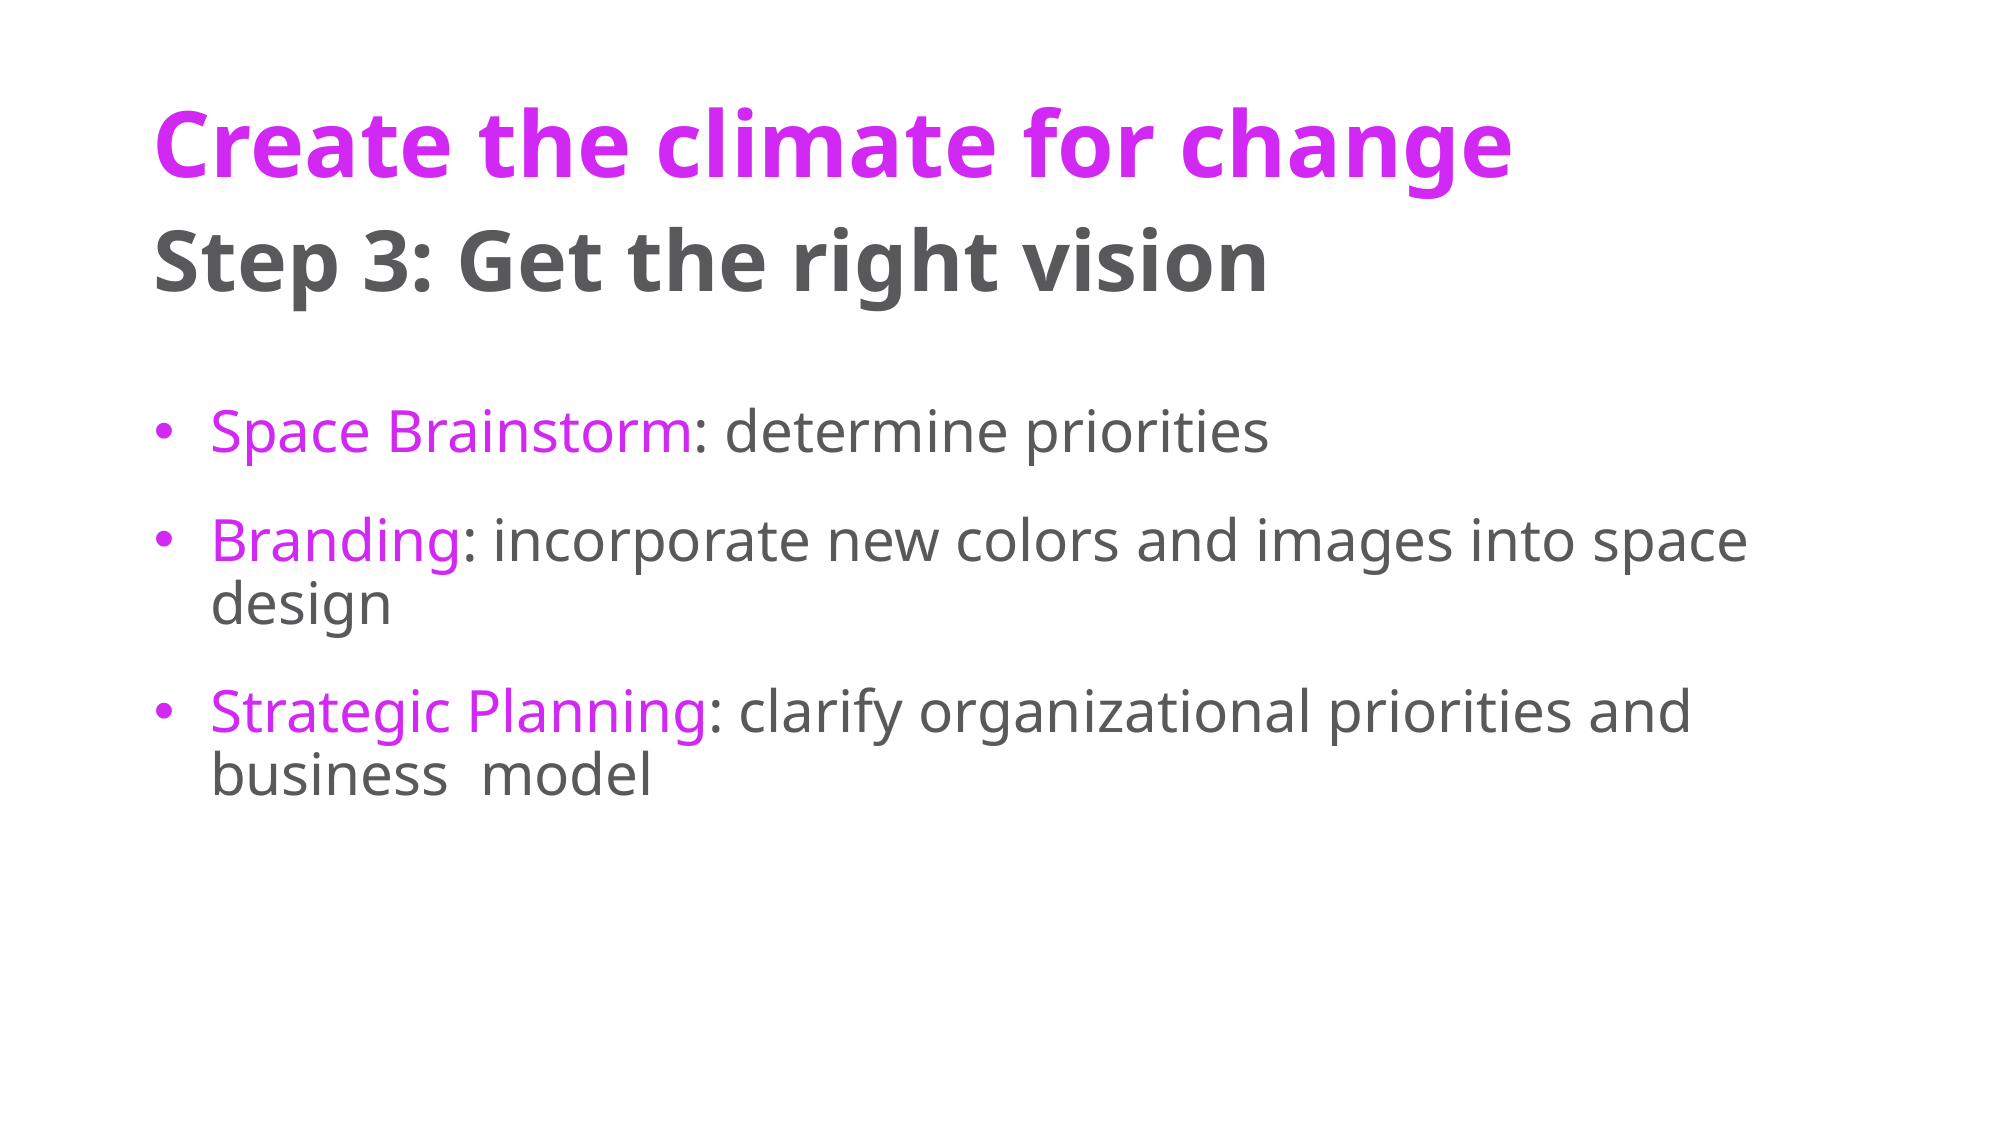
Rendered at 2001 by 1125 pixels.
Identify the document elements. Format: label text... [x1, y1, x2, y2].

list Step 3: Get the right vision [138, 211, 1864, 318]
list Space Brainstorm: determine priorities Branding: incorporate new colors and images into space design Strategic Planning: clarify organizational priorities and business model [138, 394, 1864, 1012]
title Create the climate for change [137, 59, 1863, 205]
